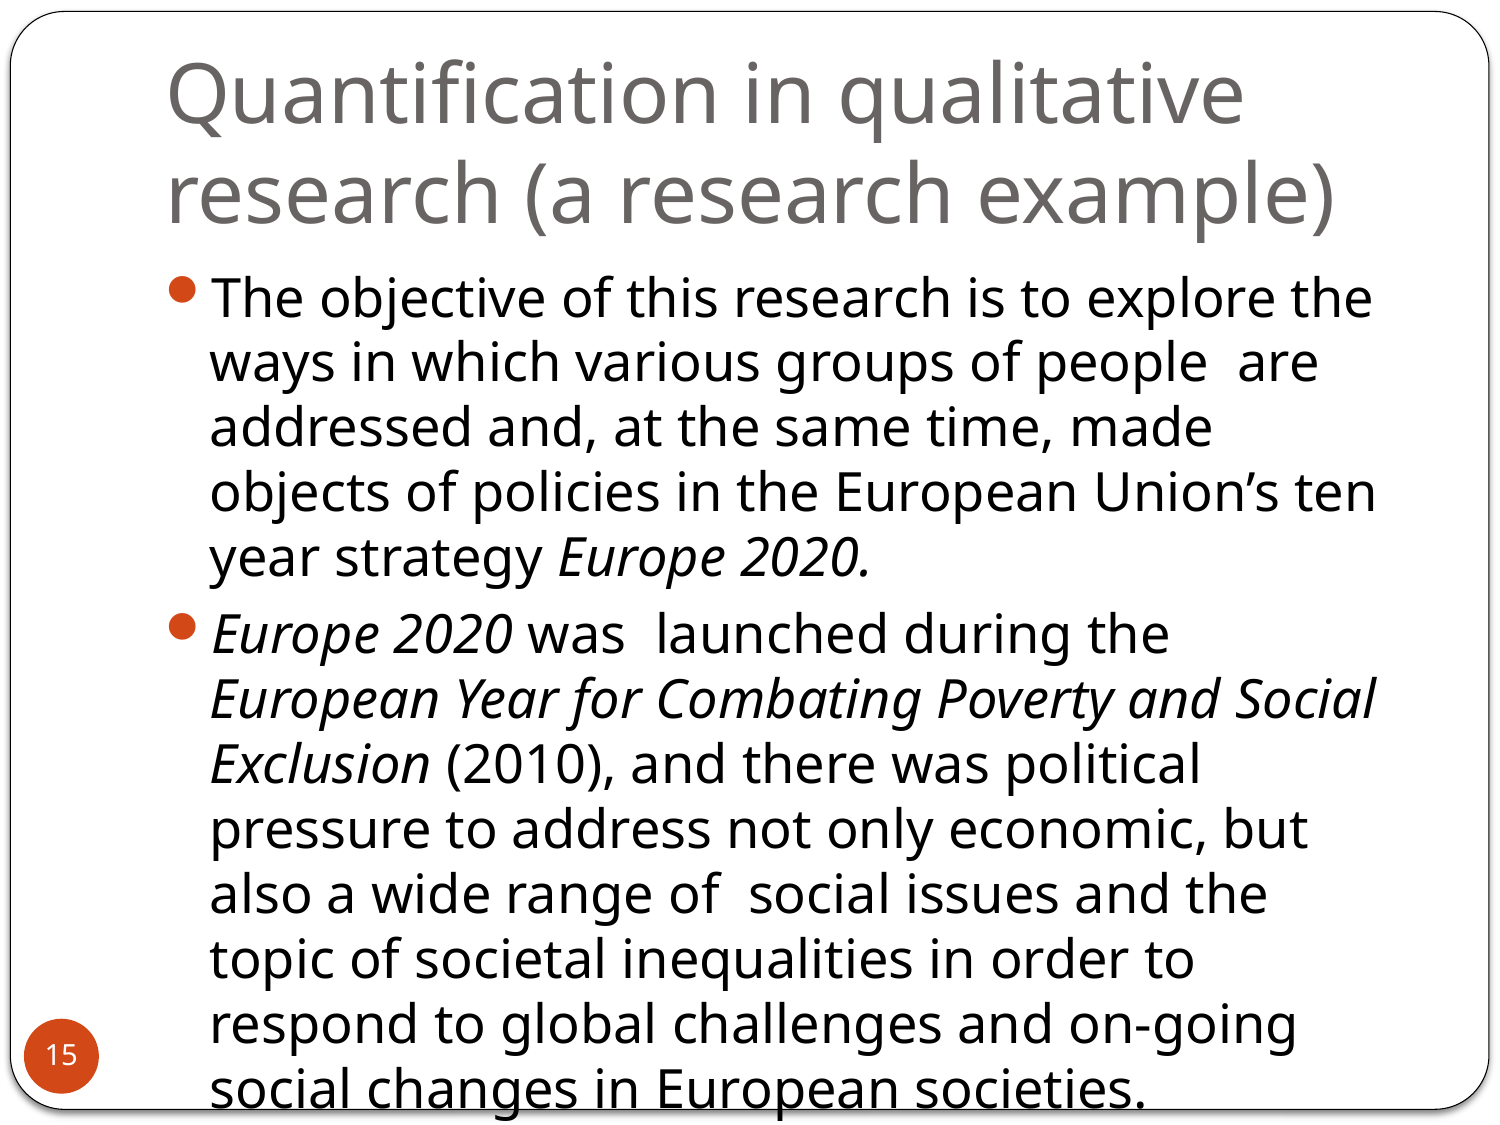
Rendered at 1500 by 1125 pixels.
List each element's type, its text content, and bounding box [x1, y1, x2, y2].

slide_number 15 [23, 1018, 99, 1094]
list The objective of this research is to explore the ways in which various groups of people are addressed and, at the same time, made objects of policies in the European Union’s ten year strategy Europe 2020. Europe 2020 was launched during the European Year for Combating Poverty and Social Exclusion (2010), and there was political pressure to address not only economic, but also a wide range of social issues and the topic of societal inequalities in order to respond to global challenges and on-going social changes in European societies. [150, 255, 1425, 988]
title Quantification in qualitative research (a research example) [150, 45, 1425, 255]
